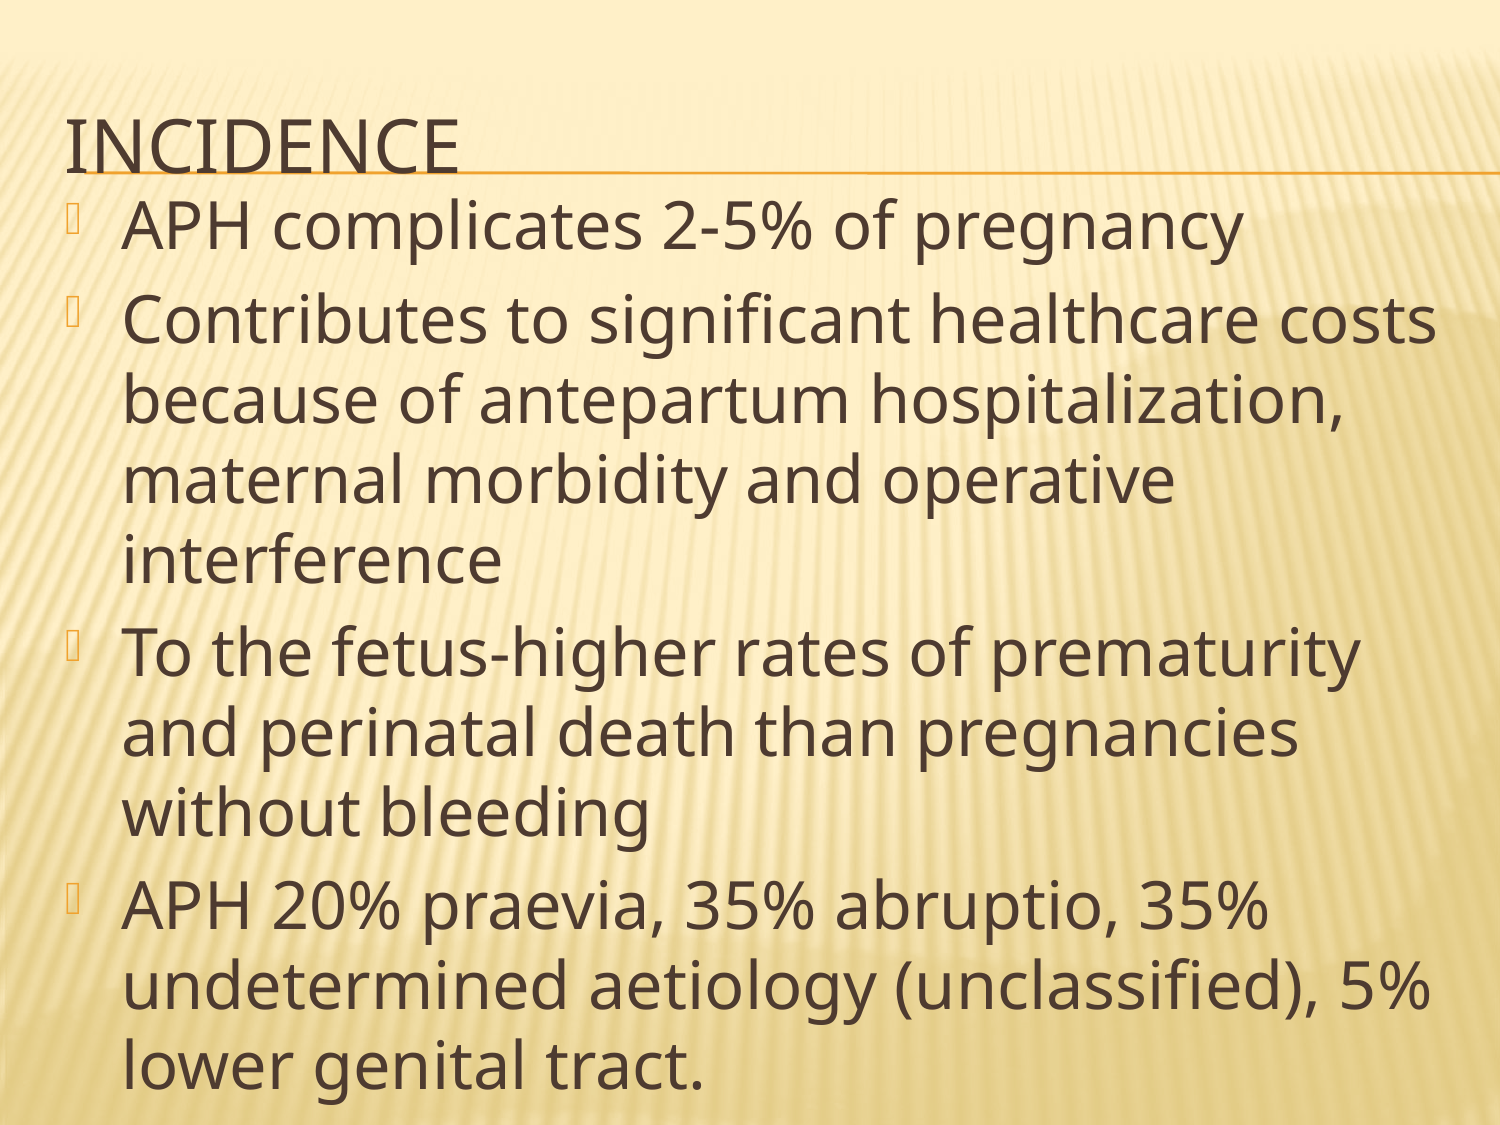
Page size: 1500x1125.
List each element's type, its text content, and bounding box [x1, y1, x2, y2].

list APH complicates 2-5% of pregnancy Contributes to significant healthcare costs because of antepartum hospitalization, maternal morbidity and operative interference To the fetus-higher rates of prematurity and perinatal death than pregnancies without bleeding APH 20% praevia, 35% abruptio, 35% undetermined aetiology (unclassified), 5% lower genital tract. [49, 175, 1476, 998]
title INCIDENCE [50, 75, 1475, 175]
